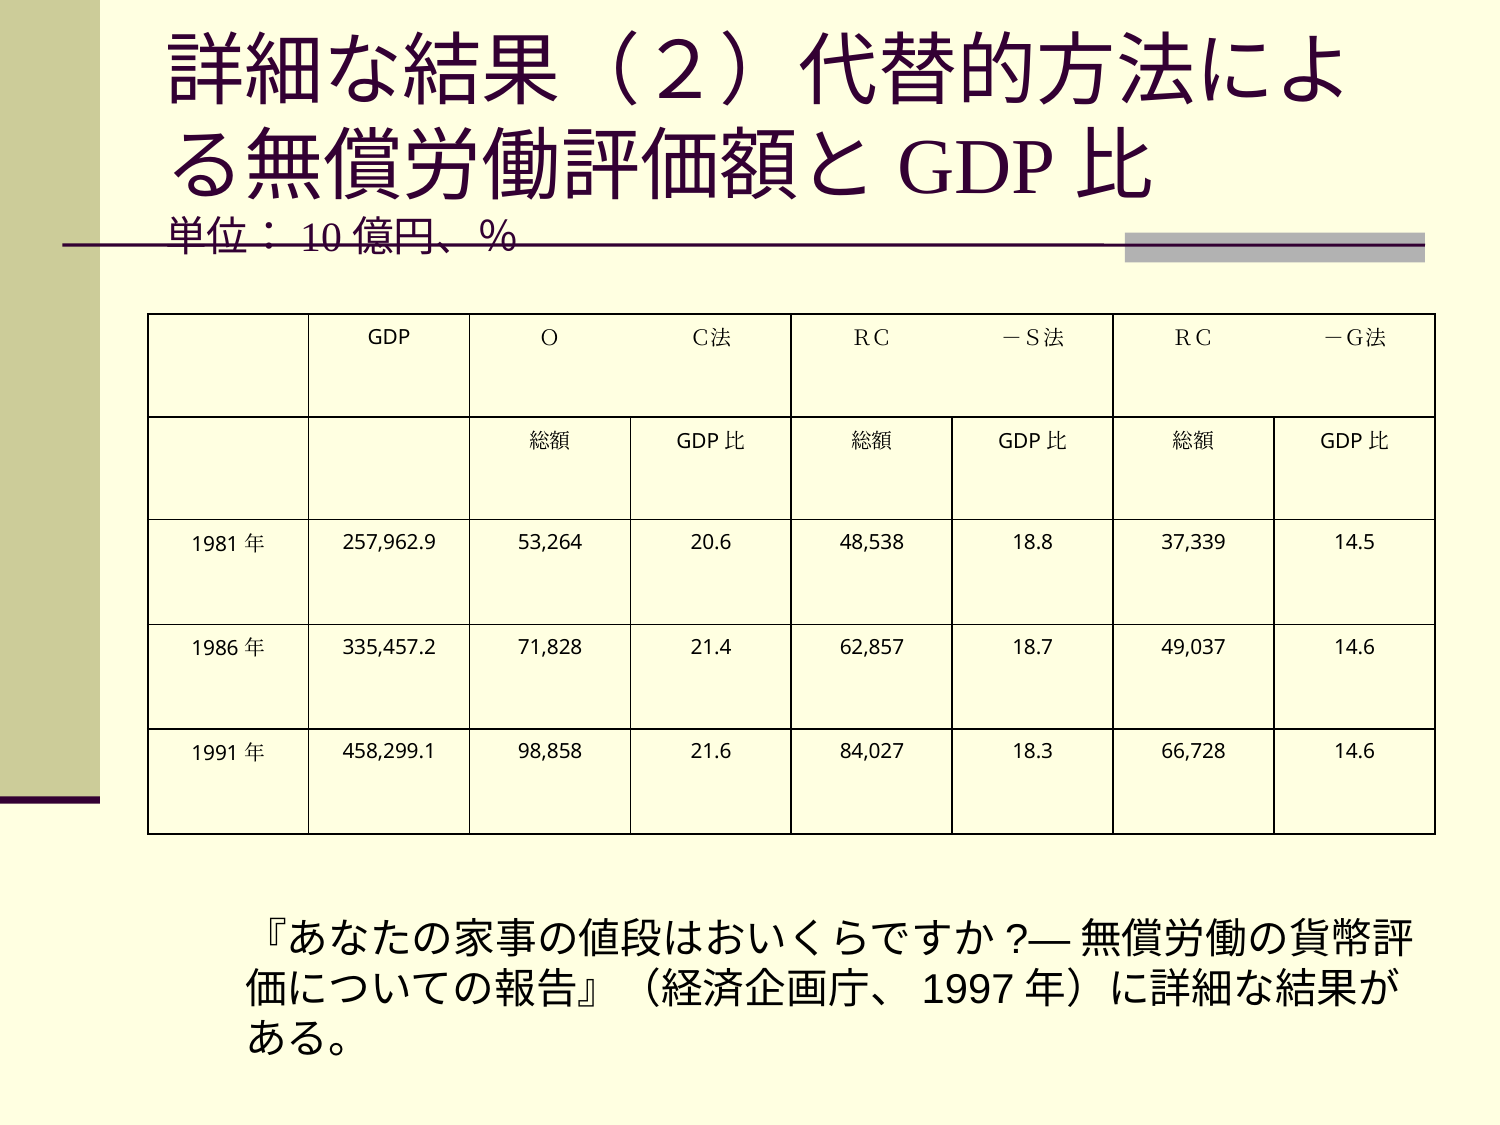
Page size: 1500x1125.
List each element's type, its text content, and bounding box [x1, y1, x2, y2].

table_cell 71,828 [470, 625, 630, 728]
table_cell 21.6 [631, 730, 790, 833]
table_header －Ｇ法 [1274, 315, 1434, 416]
table_header Ｃ法 [630, 315, 790, 416]
table_cell [149, 418, 308, 519]
table_cell 53,264 [470, 520, 630, 624]
table_cell 1991年 [149, 730, 308, 833]
table_cell 総額 [1114, 418, 1273, 519]
table_cell 458,299.1 [309, 730, 469, 833]
table_cell 14.5 [1275, 520, 1434, 624]
table_cell 37,339 [1114, 520, 1273, 624]
table_cell 18.7 [953, 625, 1112, 728]
table_header －Ｓ法 [952, 315, 1112, 416]
text_box 『あなたの家事の値段はおいくらですか?―無償労働の貨幣評価についての報告』（経済企画庁、1997年）に詳細な結果がある。 [230, 904, 1447, 1120]
table_cell 21.4 [631, 625, 790, 728]
table_cell 14.6 [1275, 730, 1434, 833]
table_cell 48,538 [792, 520, 951, 624]
table_cell GDP比 [1275, 418, 1434, 519]
table_cell 総額 [470, 418, 630, 519]
table_cell 84,027 [792, 730, 951, 833]
title 詳細な結果（２）代替的方法による無償労働評価額とGDP比 単位：10億円、％ [149, 45, 1426, 234]
table_cell GDP比 [953, 418, 1112, 519]
table_cell 335,457.2 [309, 625, 469, 728]
table_header Ｏ [470, 315, 630, 416]
table_header ＲＣ [1114, 315, 1274, 416]
table_cell 98,858 [470, 730, 630, 833]
table_cell 1981年 [149, 520, 308, 624]
table_cell 62,857 [792, 625, 951, 728]
table_cell 14.6 [1275, 625, 1434, 728]
table_cell 257,962.9 [309, 520, 469, 624]
table_cell 18.8 [953, 520, 1112, 624]
table_cell 1986年 [149, 625, 308, 728]
table_cell GDP比 [631, 418, 790, 519]
table_cell [309, 418, 469, 519]
table_cell 49,037 [1114, 625, 1273, 728]
table_cell 18.3 [953, 730, 1112, 833]
table_header ＲＣ [792, 315, 952, 416]
table_cell 66,728 [1114, 730, 1273, 833]
table_header GDP [309, 315, 469, 416]
table_cell 総額 [792, 418, 951, 519]
table_header [149, 315, 308, 416]
table_cell 20.6 [631, 520, 790, 624]
